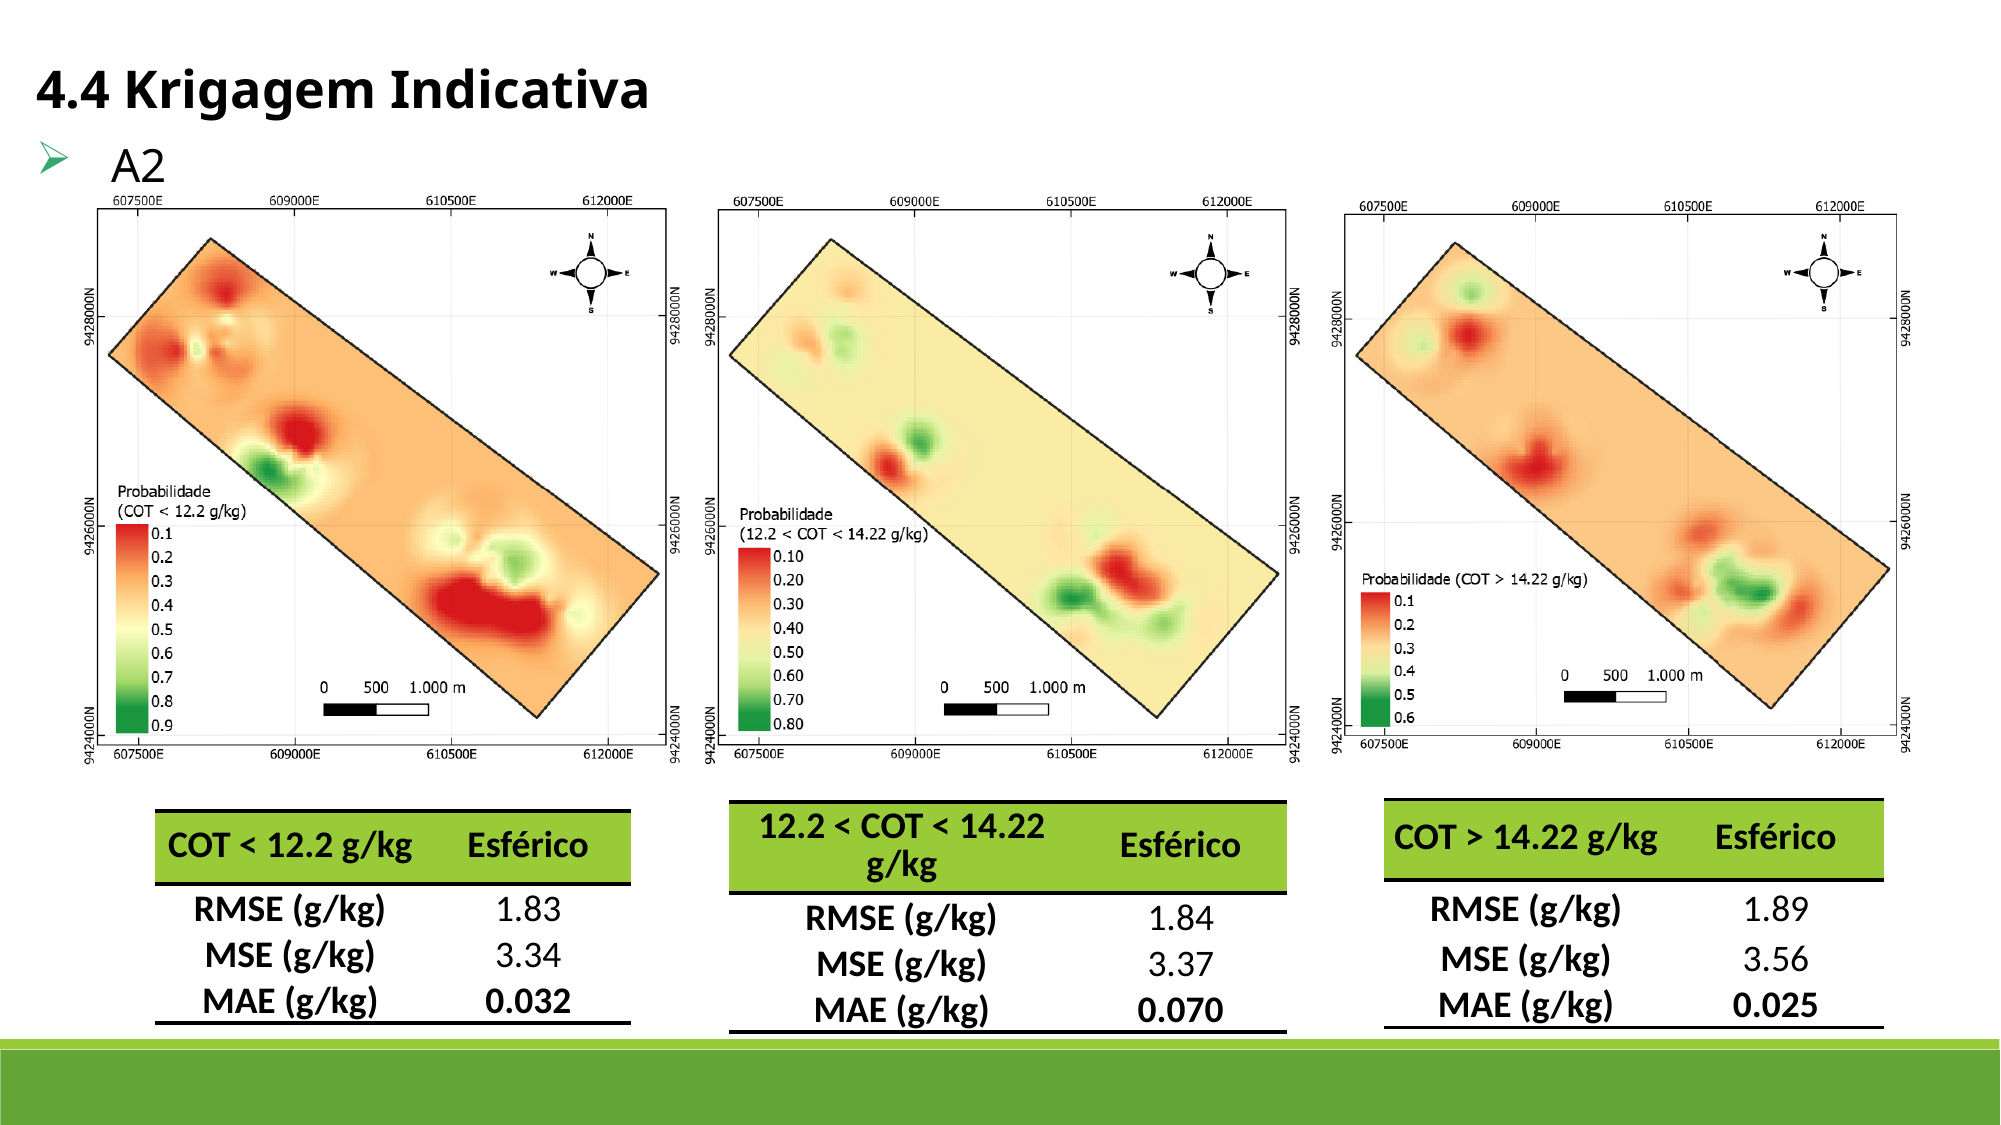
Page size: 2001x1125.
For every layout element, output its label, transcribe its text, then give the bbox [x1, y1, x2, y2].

table_cell 3.56 [1668, 931, 1884, 981]
table_cell RMSE (g/kg) [155, 886, 425, 931]
table_cell 1.83 [425, 886, 631, 931]
table_header COT > 14.22 g/kg [1384, 801, 1668, 878]
text_box A2 [21, 101, 1926, 200]
table_cell 3.34 [425, 931, 631, 977]
table_cell RMSE (g/kg) [1384, 882, 1668, 931]
table_cell MSE (g/kg) [1384, 931, 1668, 981]
table_cell 0.025 [1668, 981, 1884, 1026]
table_header COT < 12.2 g/kg [155, 813, 425, 882]
table_cell 0.032 [425, 977, 631, 1021]
table_header Esférico [1075, 804, 1287, 891]
table_cell MAE (g/kg) [155, 977, 425, 1021]
table_header 12.2 < COT < 14.22 g/kg [729, 804, 1075, 891]
picture [79, 190, 1935, 774]
text_box 4.4 Krigagem Indicativa [21, 48, 1713, 101]
table_cell 1.89 [1668, 882, 1884, 931]
table_cell 1.84 [1075, 895, 1287, 940]
table_cell 3.37 [1075, 940, 1287, 986]
table_header Esférico [1668, 801, 1884, 878]
table_cell MAE (g/kg) [729, 986, 1075, 1030]
table_cell MSE (g/kg) [155, 931, 425, 977]
table_cell MAE (g/kg) [1384, 981, 1668, 1026]
table_cell MSE (g/kg) [729, 940, 1075, 986]
table_cell RMSE (g/kg) [729, 895, 1075, 940]
table_header Esférico [425, 813, 631, 882]
table_cell 0.070 [1075, 986, 1287, 1030]
